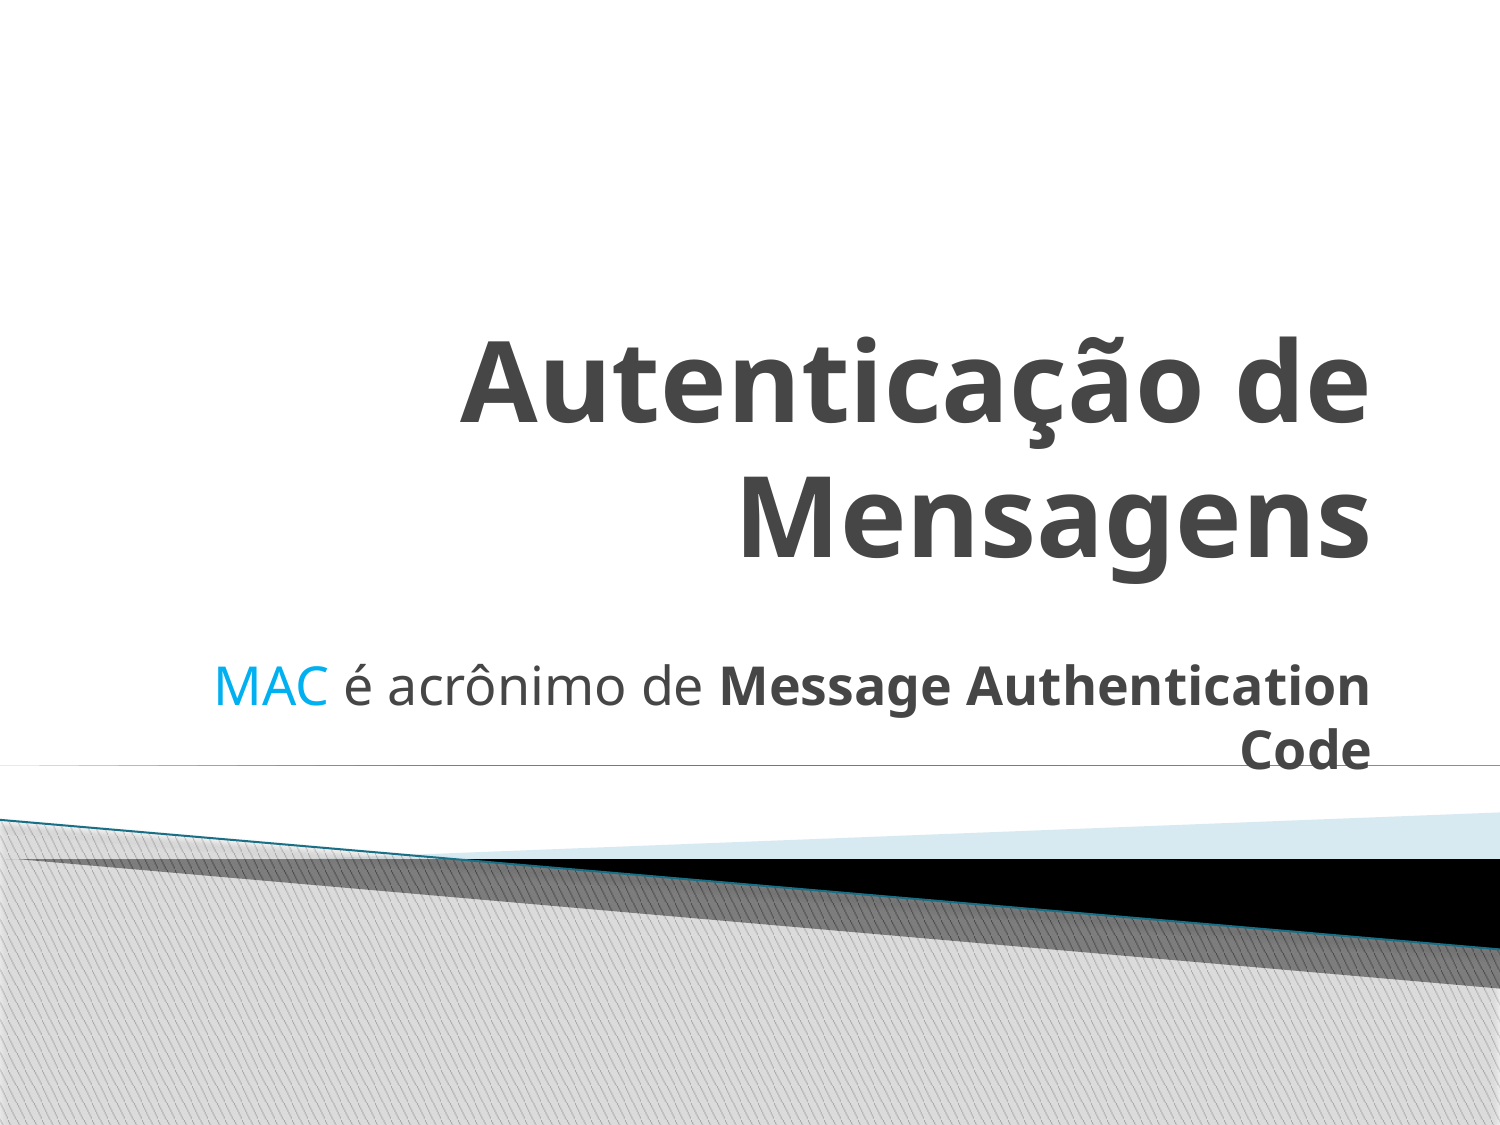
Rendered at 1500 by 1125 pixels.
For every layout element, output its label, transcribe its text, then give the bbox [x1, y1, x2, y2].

picture [5, 859, 1500, 989]
title Autenticação de Mensagens [112, 287, 1388, 588]
subtitle MAC é acrônimo de Message Authentication Code [112, 592, 1388, 790]
